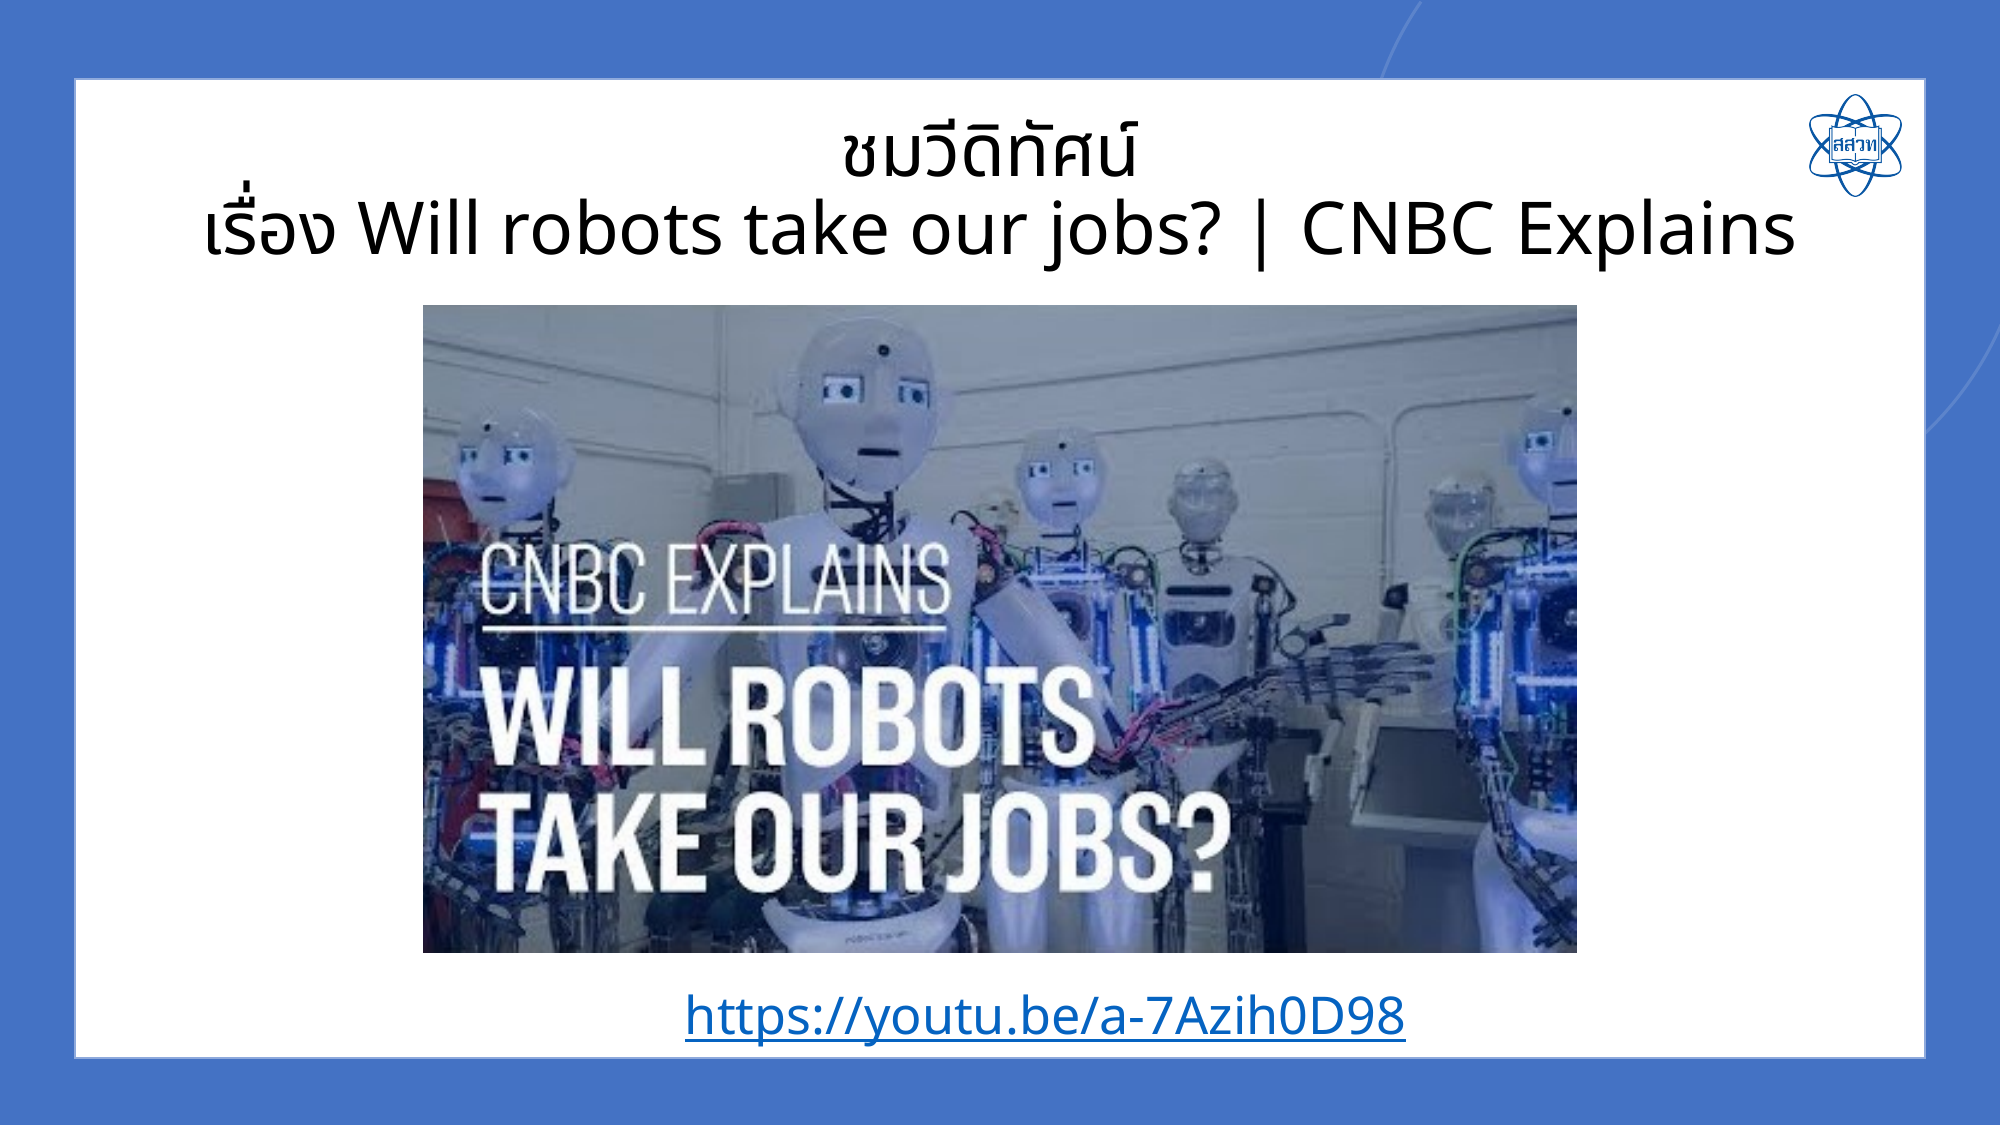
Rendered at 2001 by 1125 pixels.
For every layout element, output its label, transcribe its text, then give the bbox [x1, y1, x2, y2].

text_box https://youtu.be/a-7Azih0D98 [166, 967, 1925, 1064]
text_box ชมวีดิทัศน์ เรื่อง Will robots take our jobs? | CNBC Explains [120, 52, 1880, 332]
picture [1809, 94, 1902, 197]
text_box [422, 304, 1578, 954]
text_box [74, 78, 1926, 1059]
